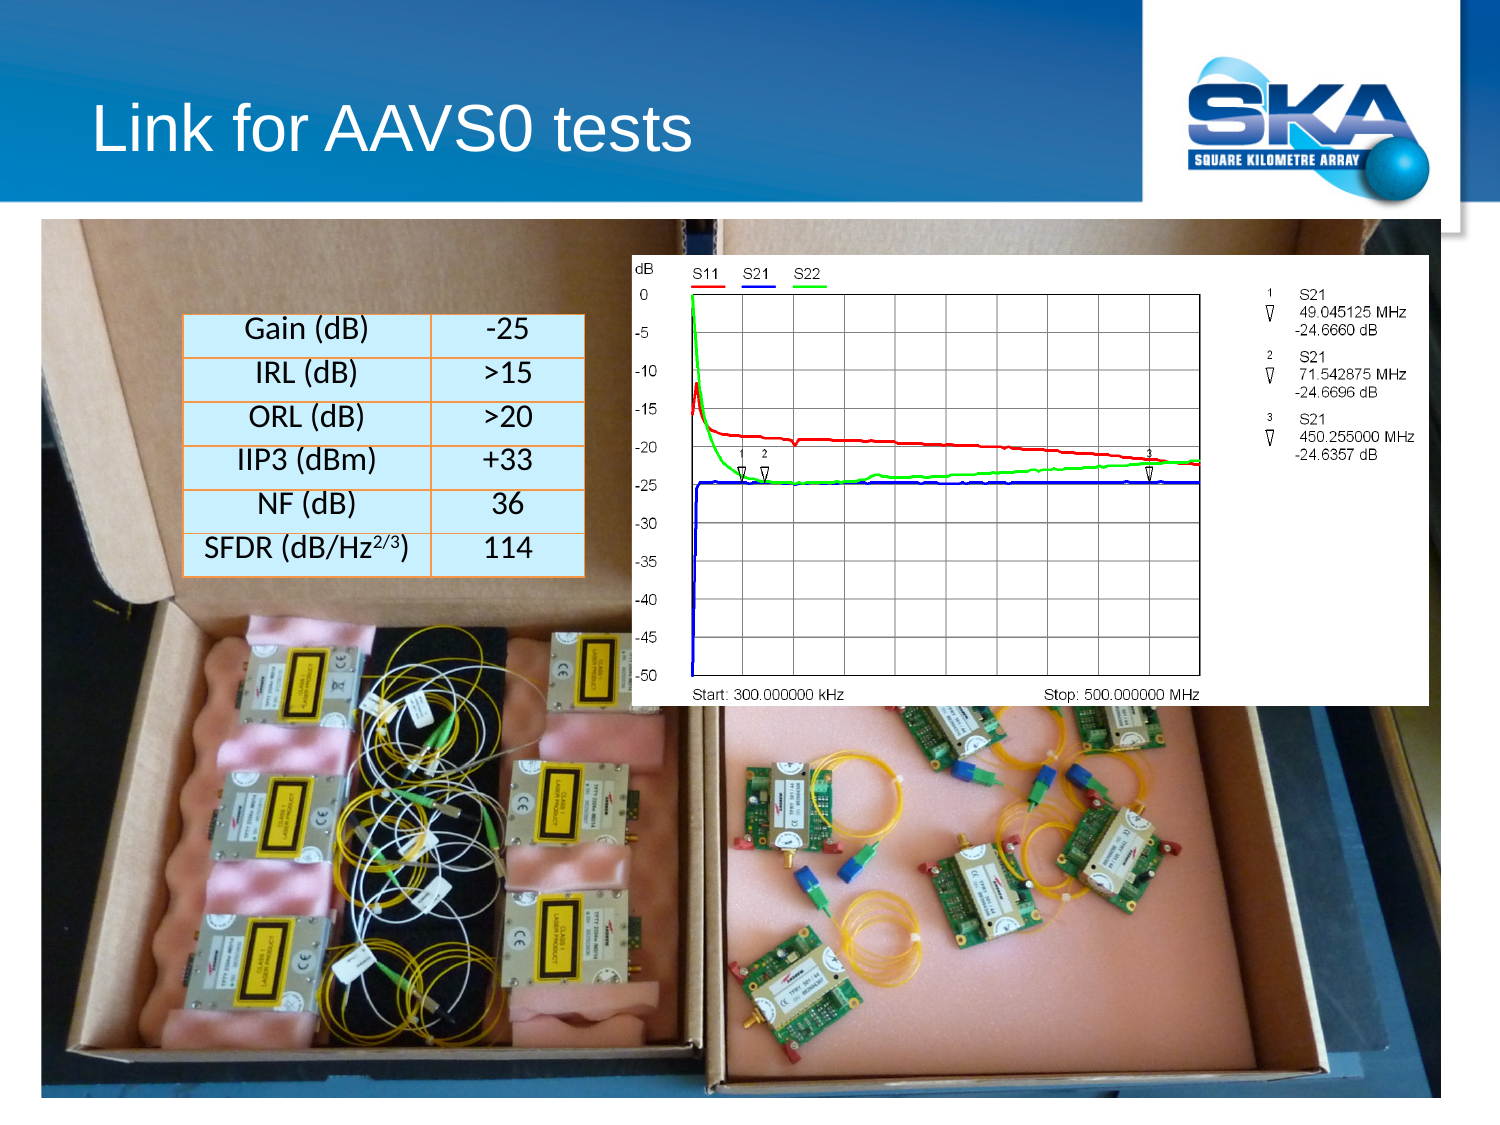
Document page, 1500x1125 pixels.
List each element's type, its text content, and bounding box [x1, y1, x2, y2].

picture [0, 0, 1500, 1125]
title Link for AAVS0 tests [76, 30, 1427, 218]
